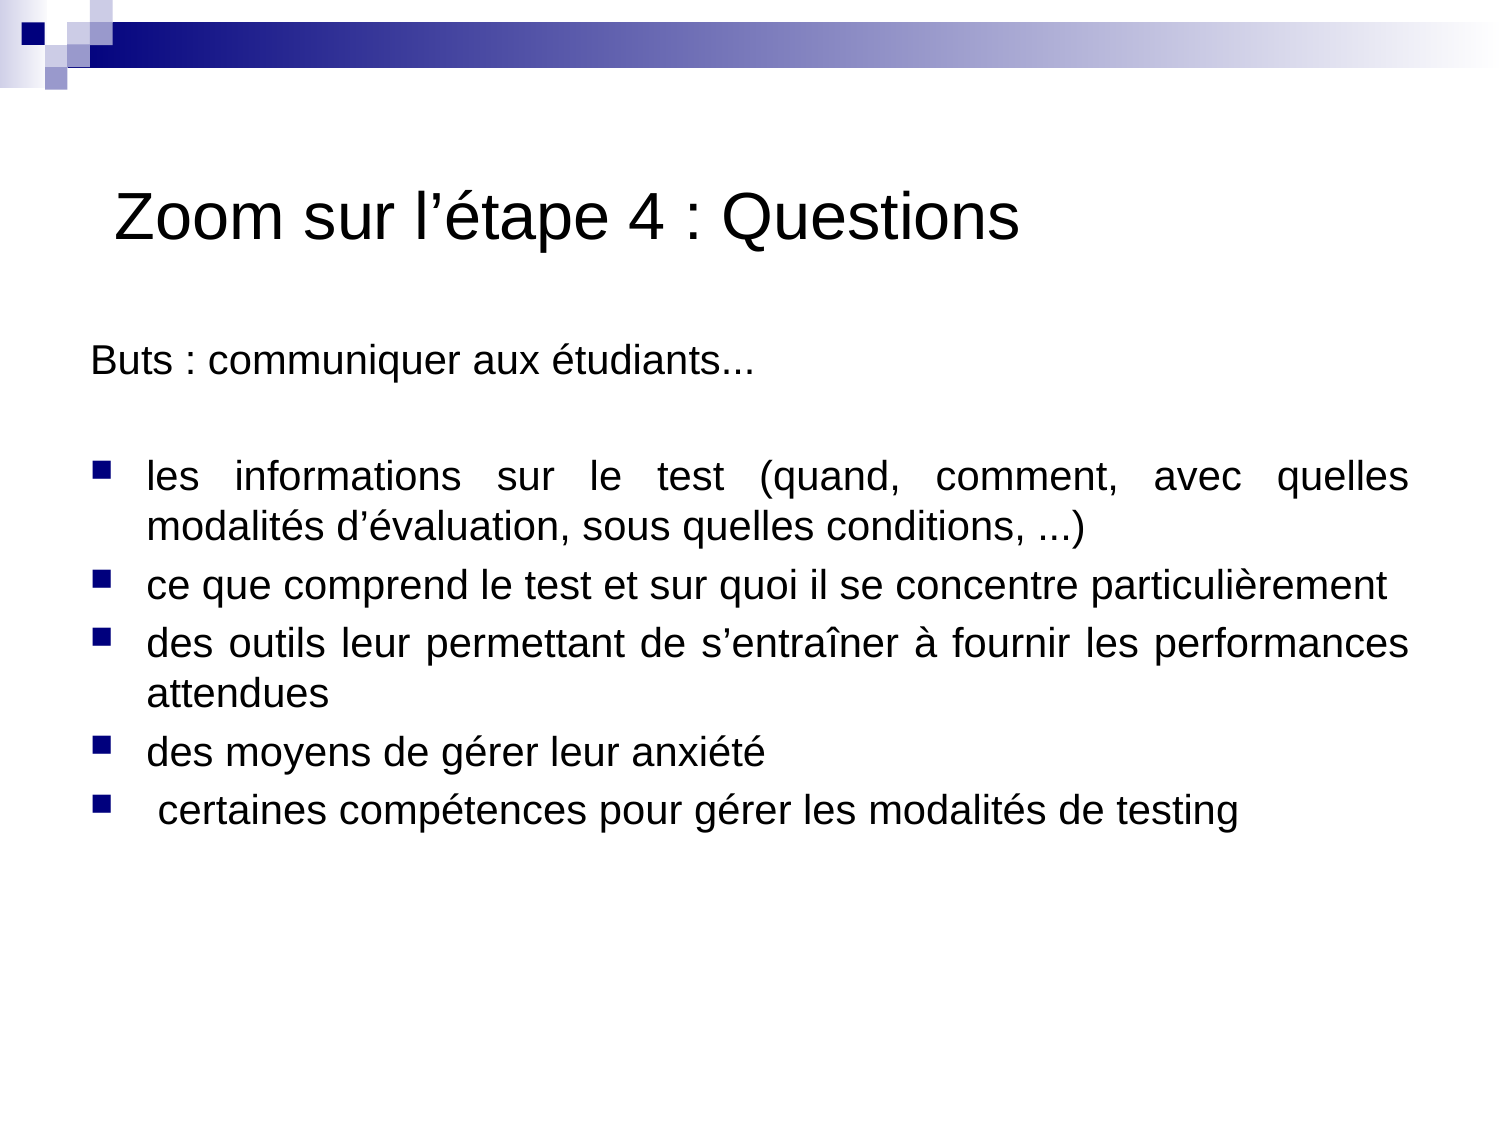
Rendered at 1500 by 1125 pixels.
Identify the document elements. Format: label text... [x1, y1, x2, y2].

text_box Zoom sur l’étape 4 : Questions [99, 99, 1450, 325]
list Buts : communiquer aux étudiants... les informations sur le test (quand, comment, avec quelles modalités d’évaluation, sous quelles conditions, ...) ce que comprend le test et sur quoi il se concentre particulièrement des outils leur permettant de s’entraîner à fournir les performances attendues des moyens de gérer leur anxiété certaines compétences pour gérer les modalités de testing [74, 324, 1426, 963]
